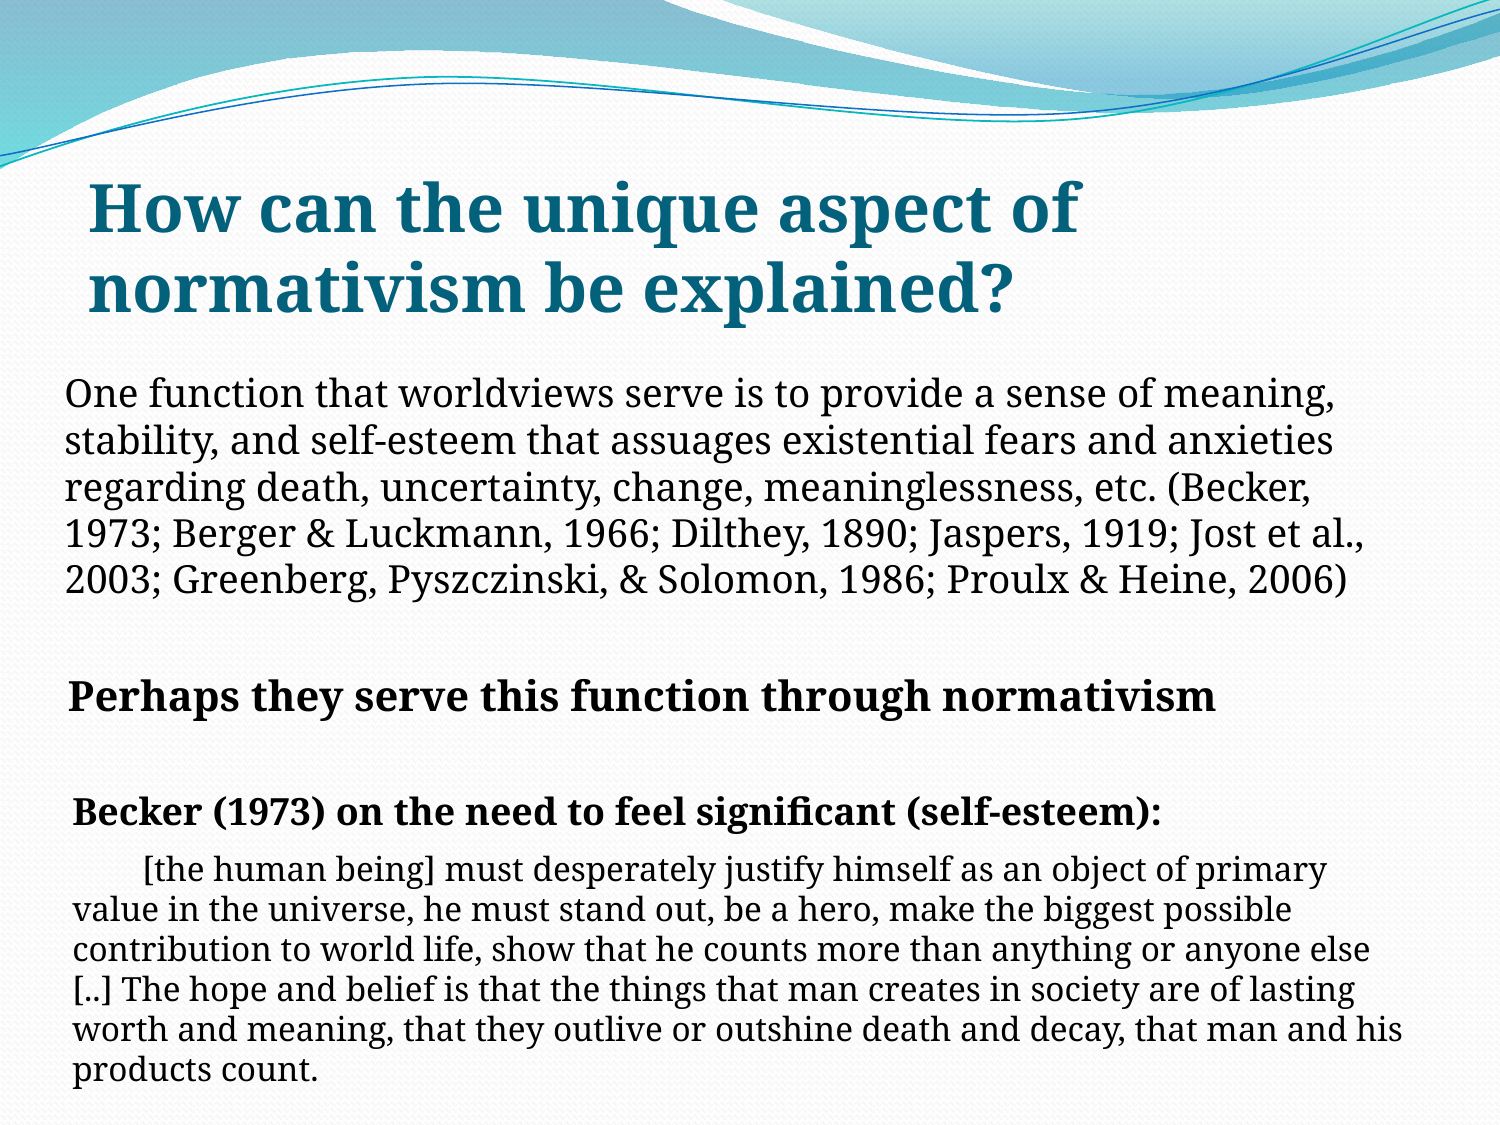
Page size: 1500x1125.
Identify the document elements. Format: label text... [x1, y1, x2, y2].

title How can the unique aspect of normativism be explained? [88, 138, 1439, 327]
text_box Becker (1973) on the need to feel significant (self-esteem): [the human being] must desperately justify himself as an object of primary value in the universe, he must stand out, be a hero, make the biggest possible contribution to world life, show that he counts more than anything or anyone else [..] The hope and belief is that the things that man creates in society are of lasting worth and meaning, that they outlive or outshine death and decay, that man and his products count. [57, 780, 1427, 1096]
text_box Perhaps they serve this function through normativism [53, 662, 1404, 727]
list One function that worldviews serve is to provide a sense of meaning, stability, and self-esteem that assuages existential fears and anxieties regarding death, uncertainty, change, meaninglessness, etc. (Becker, 1973; Berger & Luckmann, 1966; Dilthey, 1890; Jaspers, 1919; Jost et al., 2003; Greenberg, Pyszczinski, & Solomon, 1986; Proulx & Heine, 2006) [49, 361, 1400, 652]
